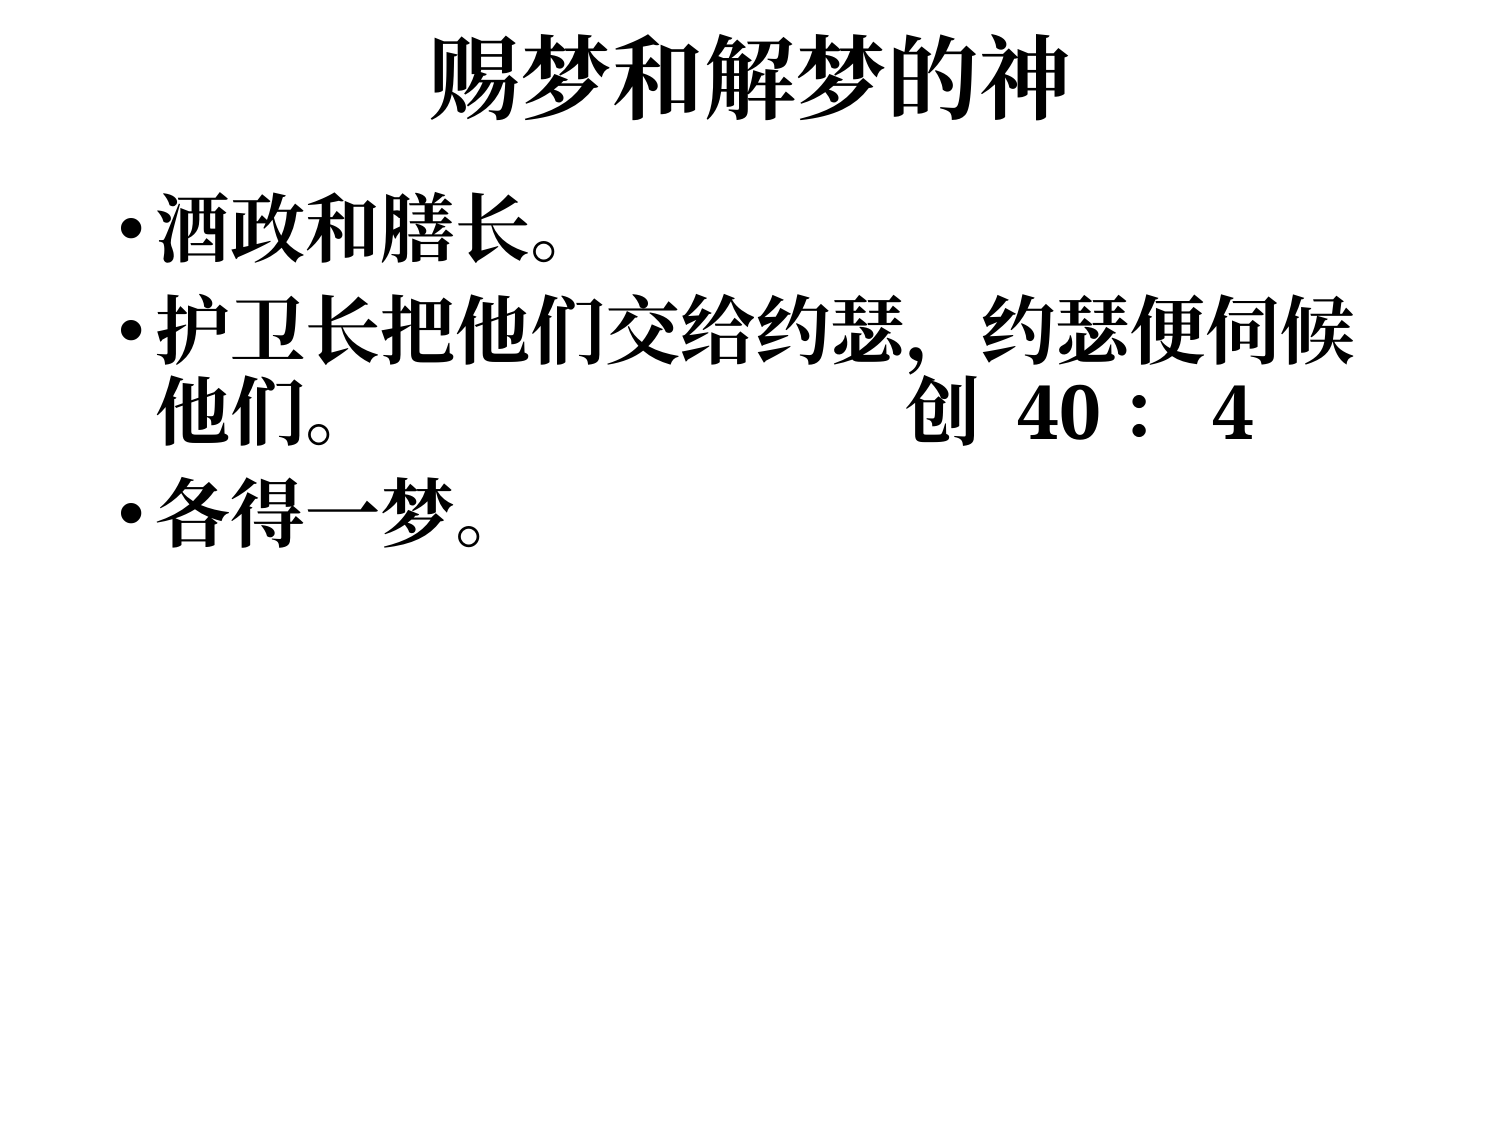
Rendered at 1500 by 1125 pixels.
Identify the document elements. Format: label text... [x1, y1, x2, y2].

title 赐梦和解梦的神 [103, 9, 1397, 157]
list 酒政和膳长。 护卫长把他们交给约瑟，约瑟便伺候他们。 创 40：4 各得一梦。 [103, 184, 1397, 1014]
